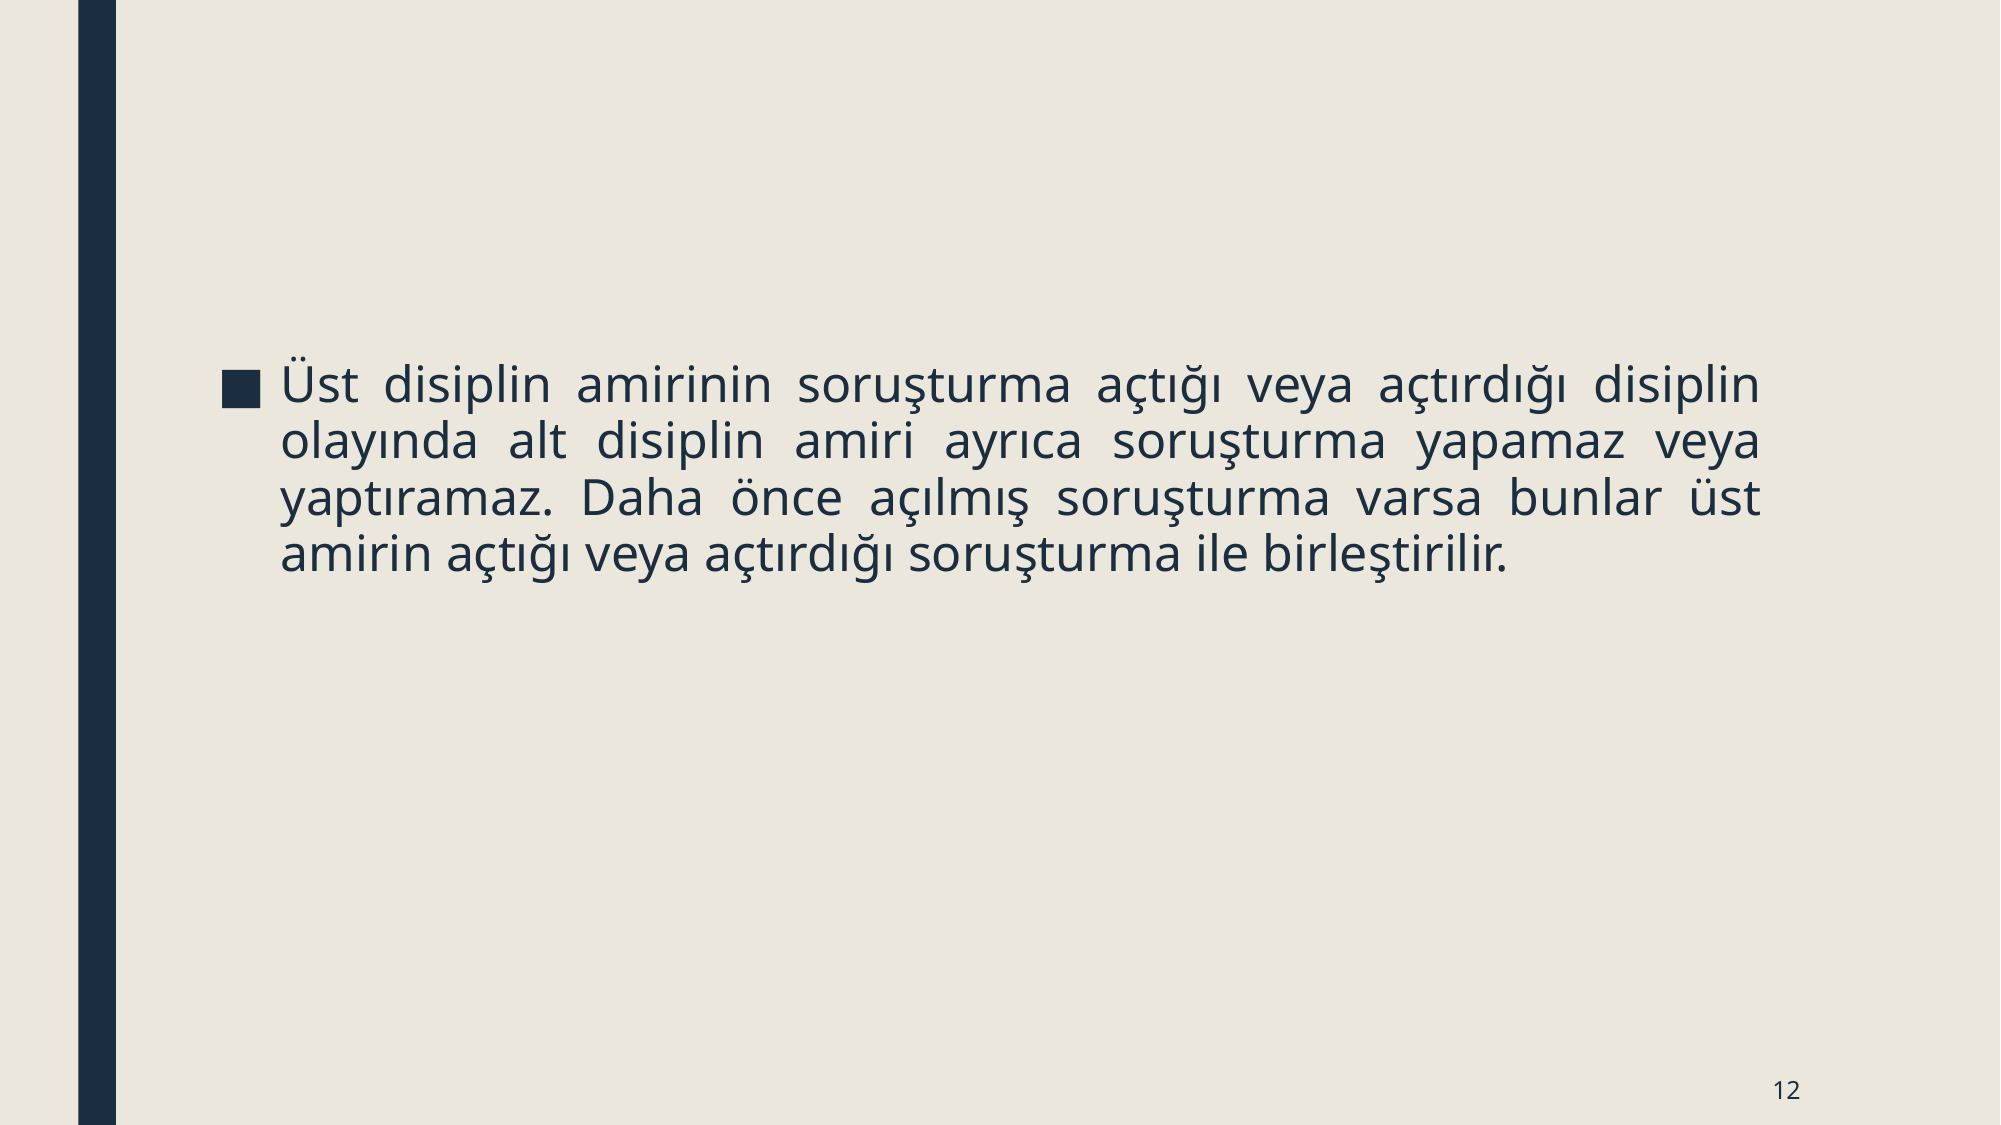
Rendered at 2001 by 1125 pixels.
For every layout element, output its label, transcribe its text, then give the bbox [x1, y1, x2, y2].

slide_number 12 [1553, 1058, 1816, 1125]
list Üst disiplin amirinin soruşturma açtığı veya açtırdığı disiplin olayında alt disiplin amiri ayrıca soruşturma yapamaz veya yaptıramaz. Daha önce açılmış soruşturma varsa bunlar üst amirin açtığı veya açtırdığı soruşturma ile birleştirilir. [202, 349, 1778, 937]
